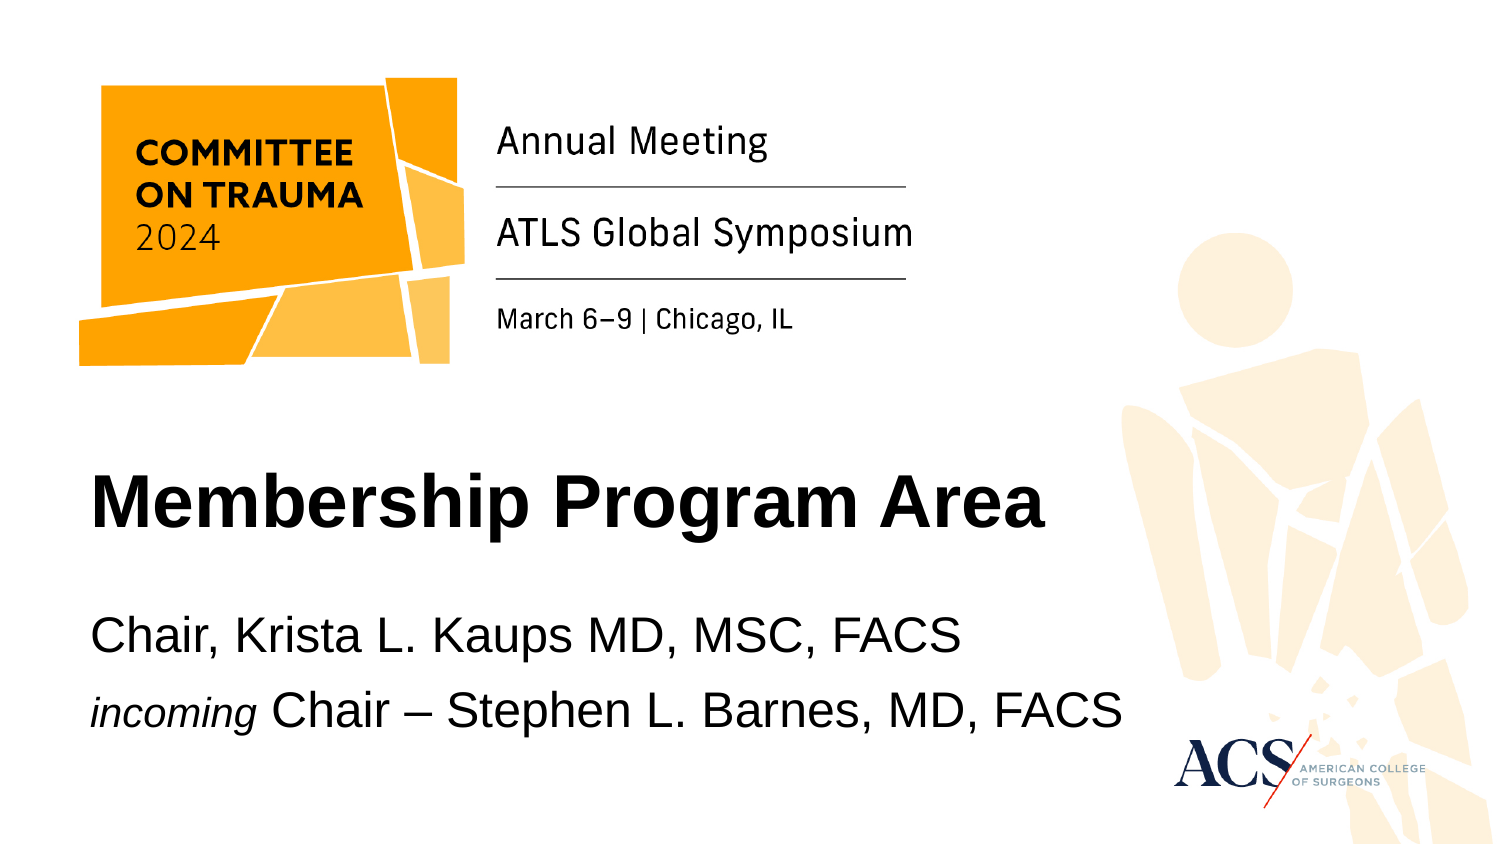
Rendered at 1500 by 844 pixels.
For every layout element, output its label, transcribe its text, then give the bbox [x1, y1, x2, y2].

list Chair, Krista L. Kaups MD, MSC, FACS incoming Chair – Stephen L. Barnes, MD, FACS [75, 601, 1438, 787]
title Membership Program Area [75, 421, 1438, 585]
picture [0, 0, 1500, 844]
